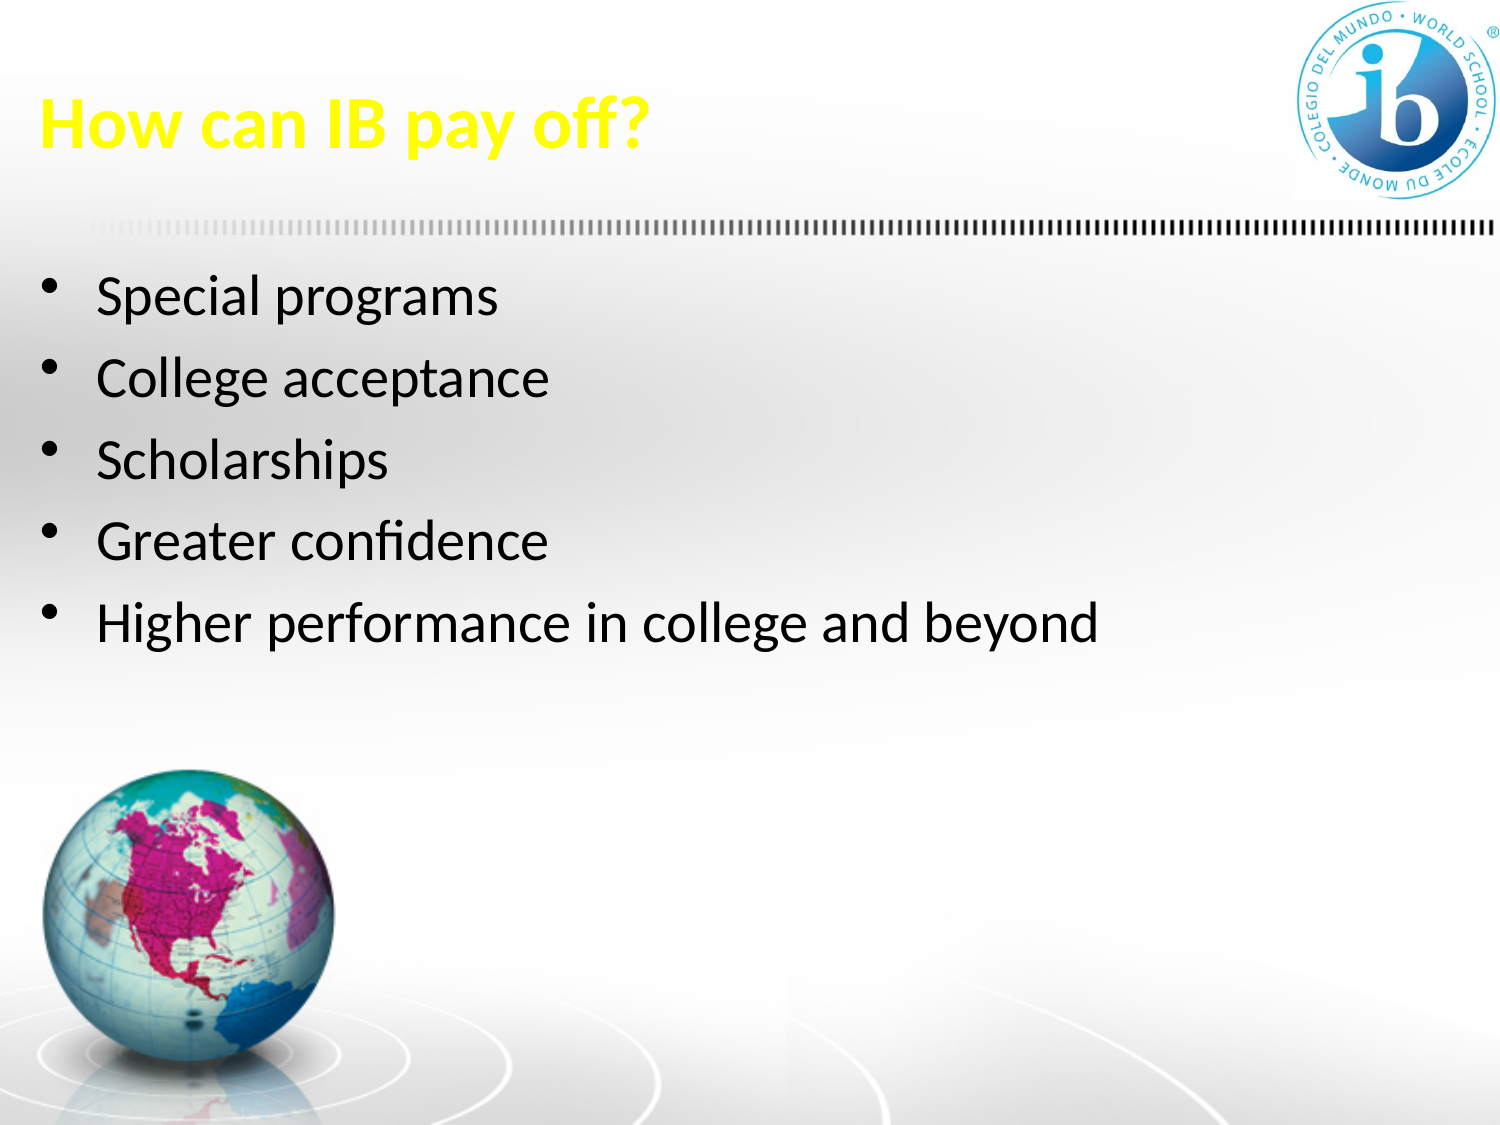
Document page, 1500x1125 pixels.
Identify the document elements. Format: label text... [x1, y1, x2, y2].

title How can IB pay off? [24, 24, 1475, 213]
list Special programs College acceptance Scholarships Greater confidence Higher performance in college and beyond [24, 249, 1475, 1025]
picture [0, 0, 1500, 1125]
